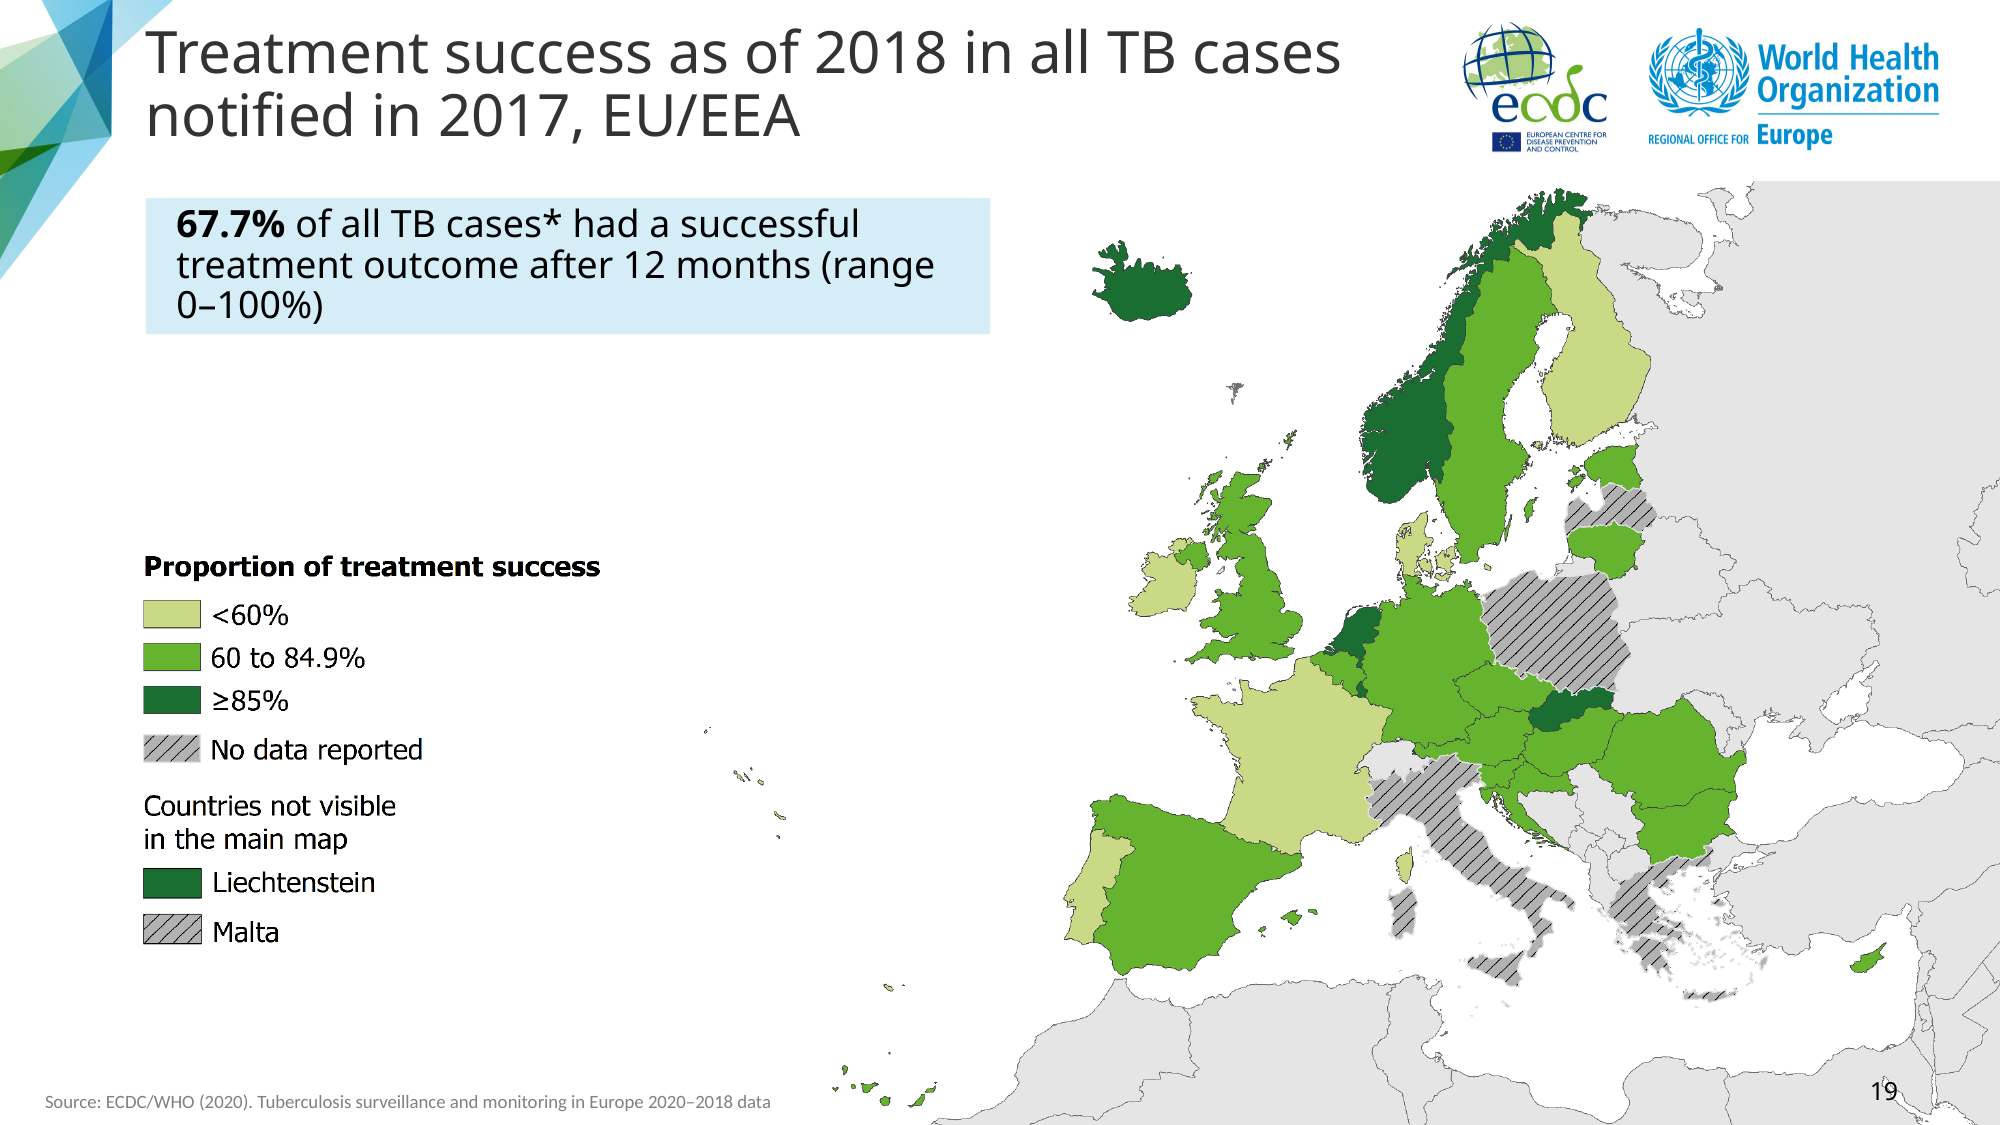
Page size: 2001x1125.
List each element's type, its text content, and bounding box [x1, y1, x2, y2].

picture [0, 0, 2000, 1125]
title Treatment success as of 2018 in all TB cases notified in 2017, EU/EEA [145, 23, 1433, 159]
text_box Source: ECDC/WHO (2020). Tuberculosis surveillance and monitoring in Europe 2020–2018 data [45, 1092, 104, 1125]
